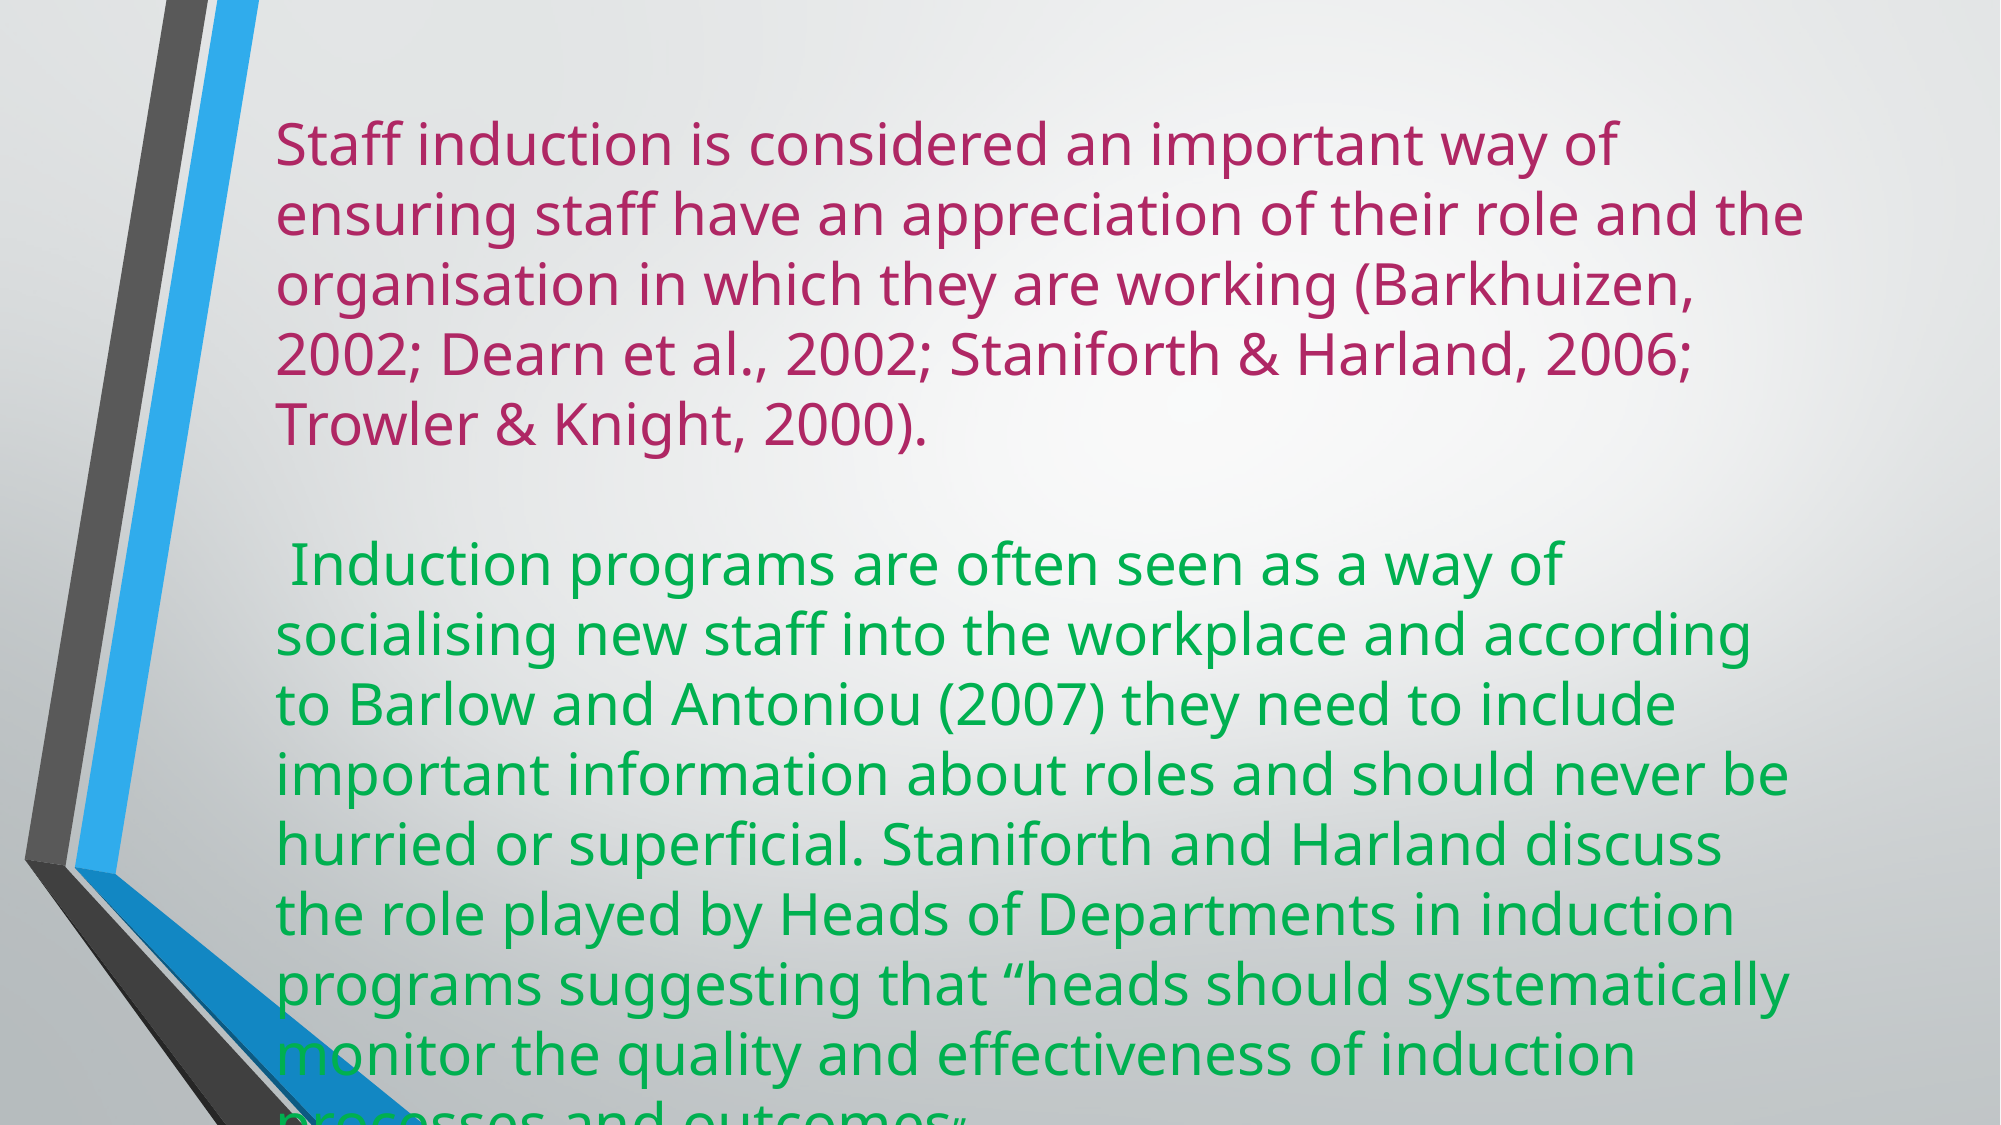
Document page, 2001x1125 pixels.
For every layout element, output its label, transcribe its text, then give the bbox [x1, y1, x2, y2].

text_box Staff induction is considered an important way of ensuring staff have an appreciation of their role and the organisation in which they are working (Barkhuizen, 2002; Dearn et al., 2002; Staniforth & Harland, 2006; Trowler & Knight, 2000). Induction programs are often seen as a way of socialising new staff into the workplace and according to Barlow and Antoniou (2007) they need to include important information about roles and should never be hurried or superficial. Staniforth and Harland discuss the role played by Heads of Departments in induction programs suggesting that “heads should systematically monitor the quality and effectiveness of induction processes and outcomes” [260, 99, 1829, 1125]
